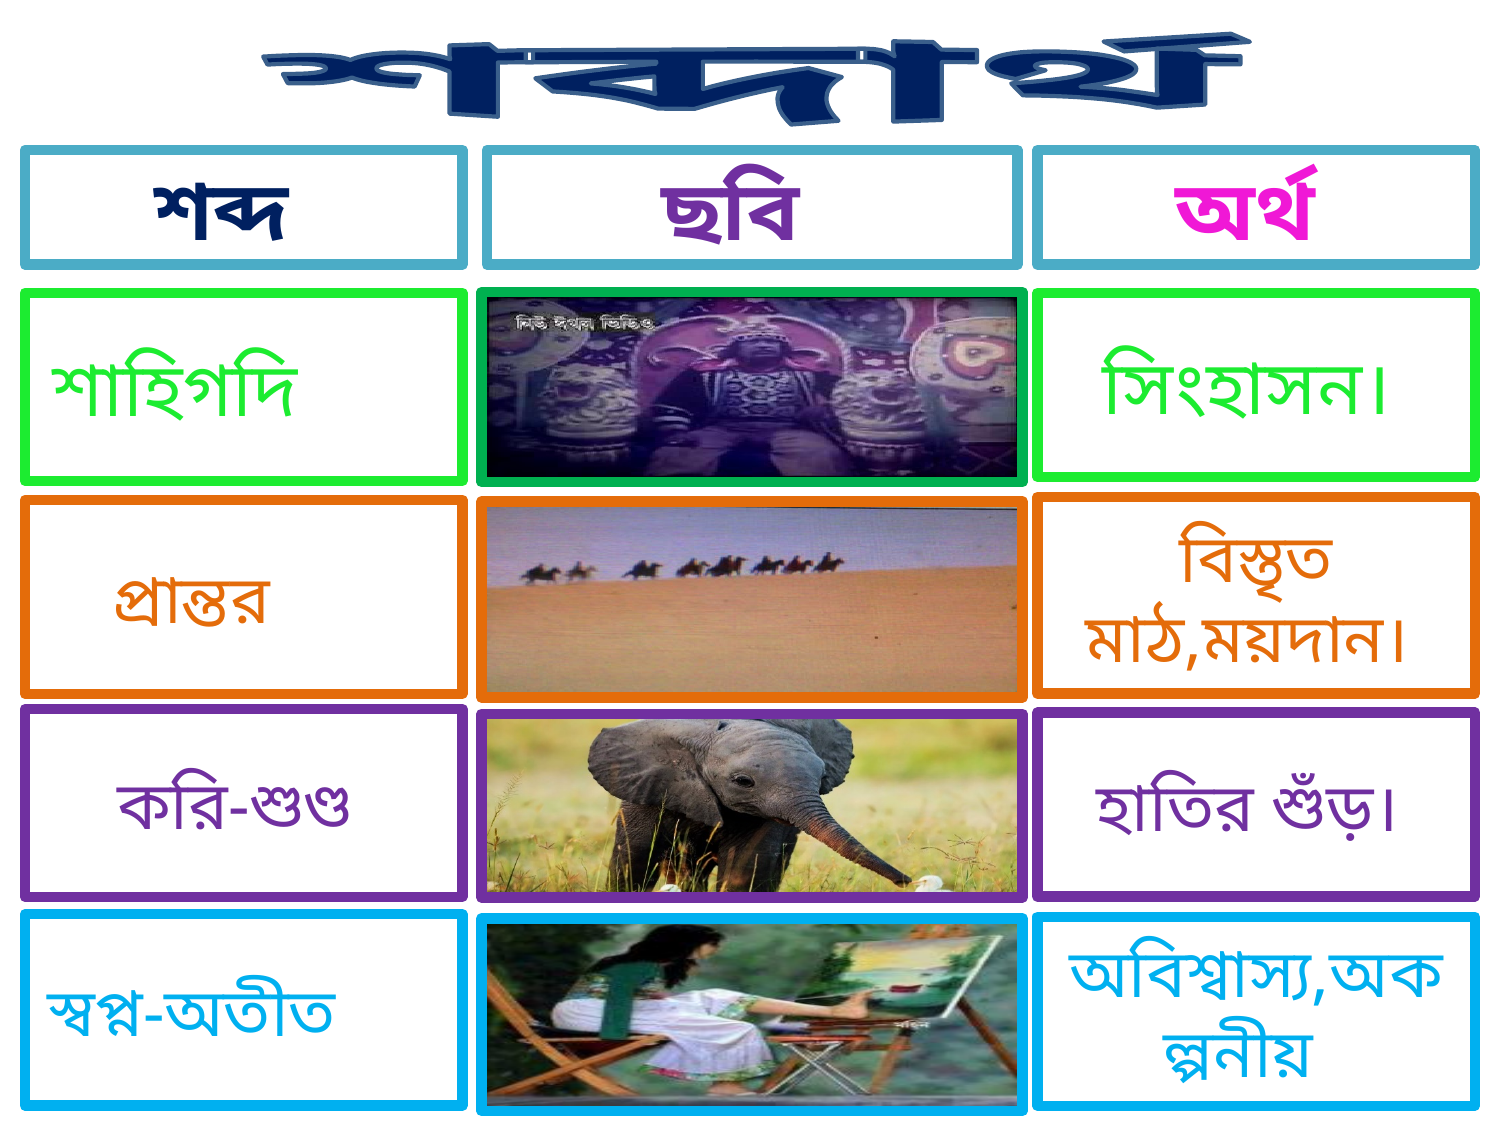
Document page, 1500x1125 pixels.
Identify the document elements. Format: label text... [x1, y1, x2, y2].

text_box হাতির শুঁড়। [1035, 711, 1477, 899]
text_box স্বপ্ন-অতীত [23, 912, 464, 1108]
text_box বিস্তৃত মাঠ,ময়দান। [1035, 495, 1477, 696]
text_box অর্থ [1035, 148, 1477, 267]
picture [488, 925, 1016, 1105]
text_box শব্দ [23, 148, 464, 267]
text_box করি-শুণ্ড [23, 707, 464, 899]
picture [486, 506, 1018, 693]
text_box প্রান্তর [23, 498, 464, 696]
text_box অবিশ্বাস্য,অকল্পনীয় [1035, 915, 1477, 1108]
text_box শব্দার্থ [261, 39, 980, 127]
text_box সিংহাসন। [1035, 291, 1477, 479]
picture [486, 297, 1018, 478]
text_box শব্দার্থ [984, 31, 1252, 110]
text_box ছবি [485, 148, 1019, 267]
picture [486, 718, 1018, 893]
text_box শাহিগদি [23, 291, 464, 483]
